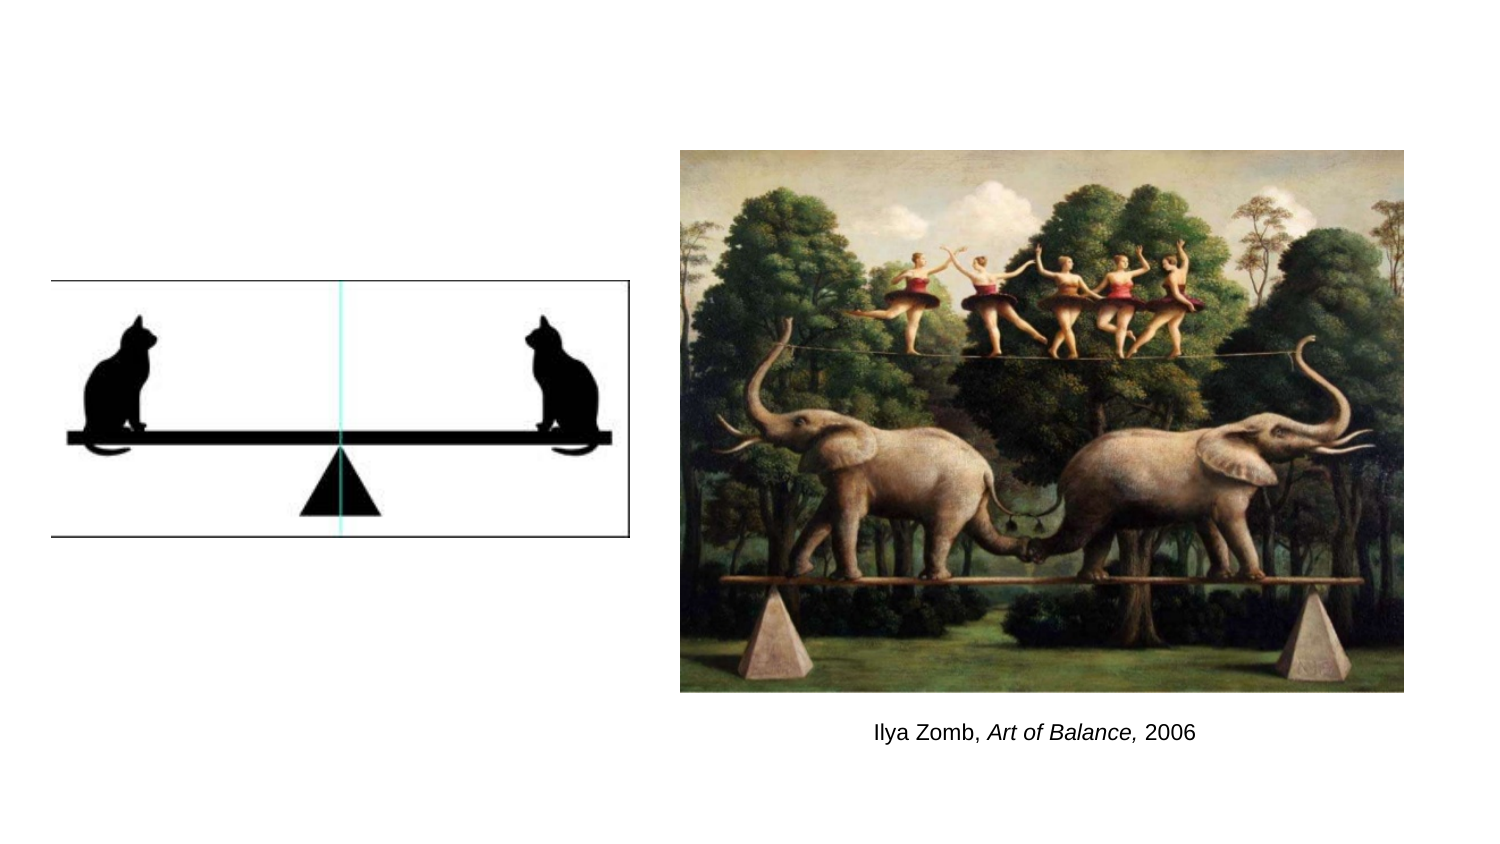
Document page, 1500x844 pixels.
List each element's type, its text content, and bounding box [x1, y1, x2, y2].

picture [51, 280, 630, 538]
text_box Ilya Zomb, Art of Balance, 2006 [858, 702, 1226, 756]
picture [680, 150, 1404, 694]
